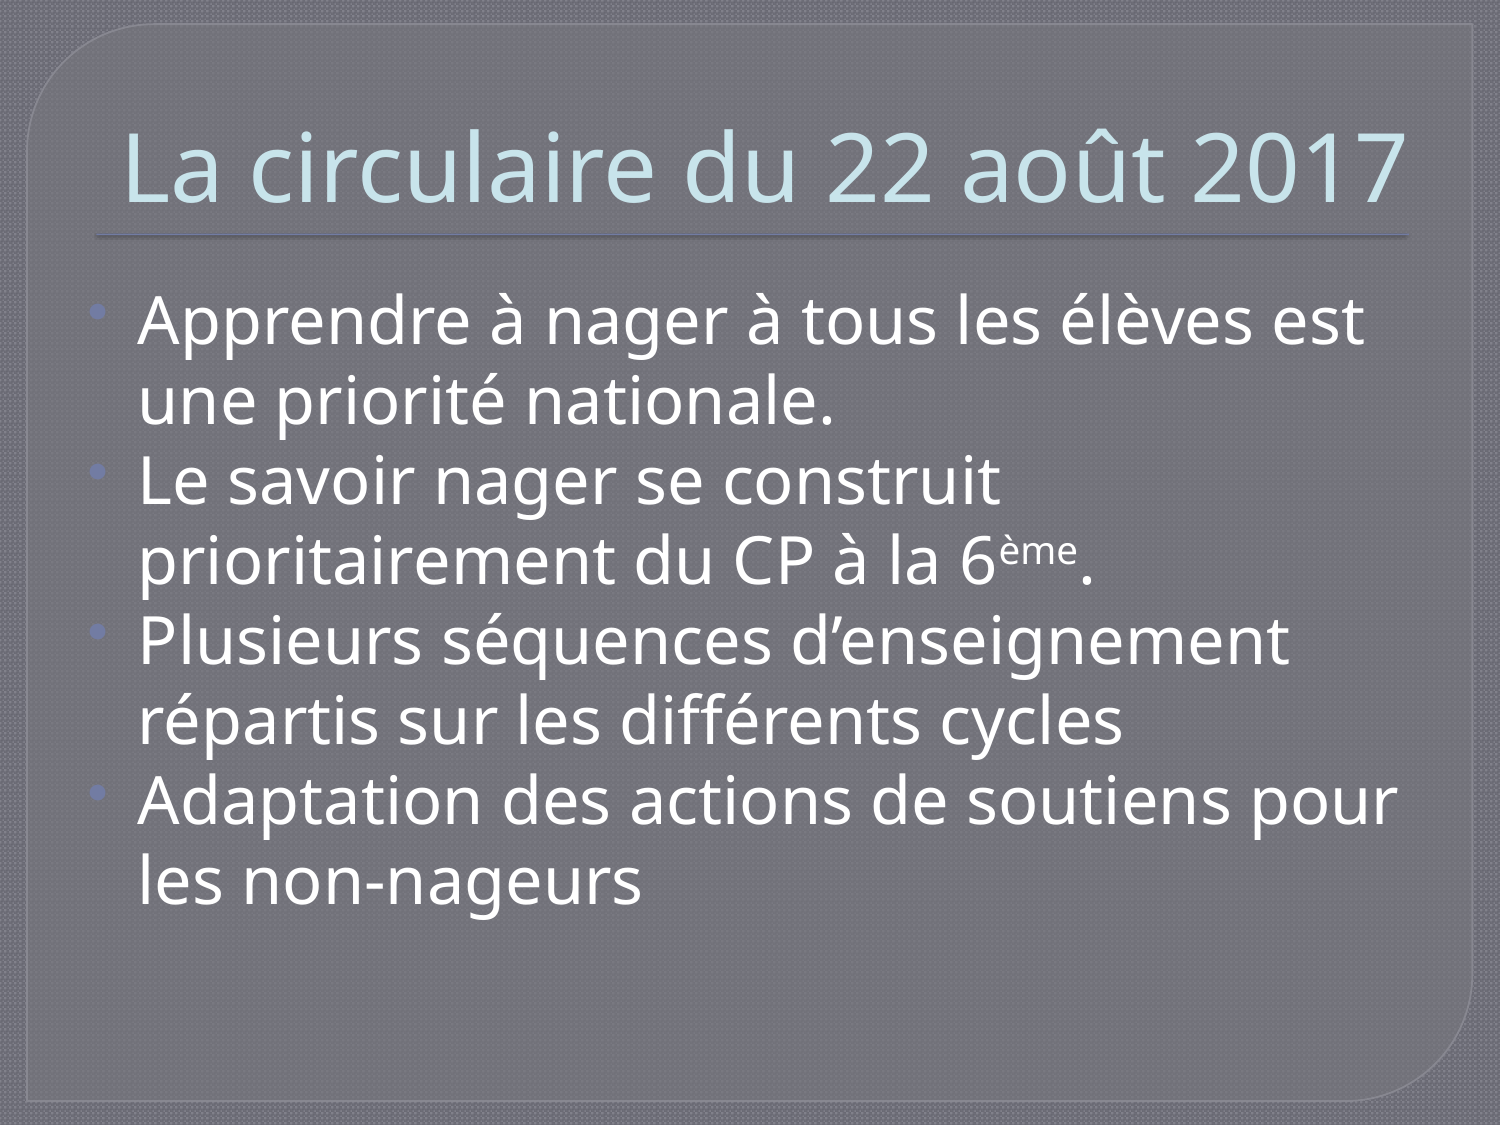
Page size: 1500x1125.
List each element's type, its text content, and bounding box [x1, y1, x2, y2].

list Apprendre à nager à tous les élèves est une priorité nationale. Le savoir nager se construit prioritairement du CP à la 6ème. Plusieurs séquences d’enseignement répartis sur les différents cycles Adaptation des actions de soutiens pour les non-nageurs [75, 270, 1425, 1013]
title La circulaire du 22 août 2017 [75, 41, 1425, 230]
